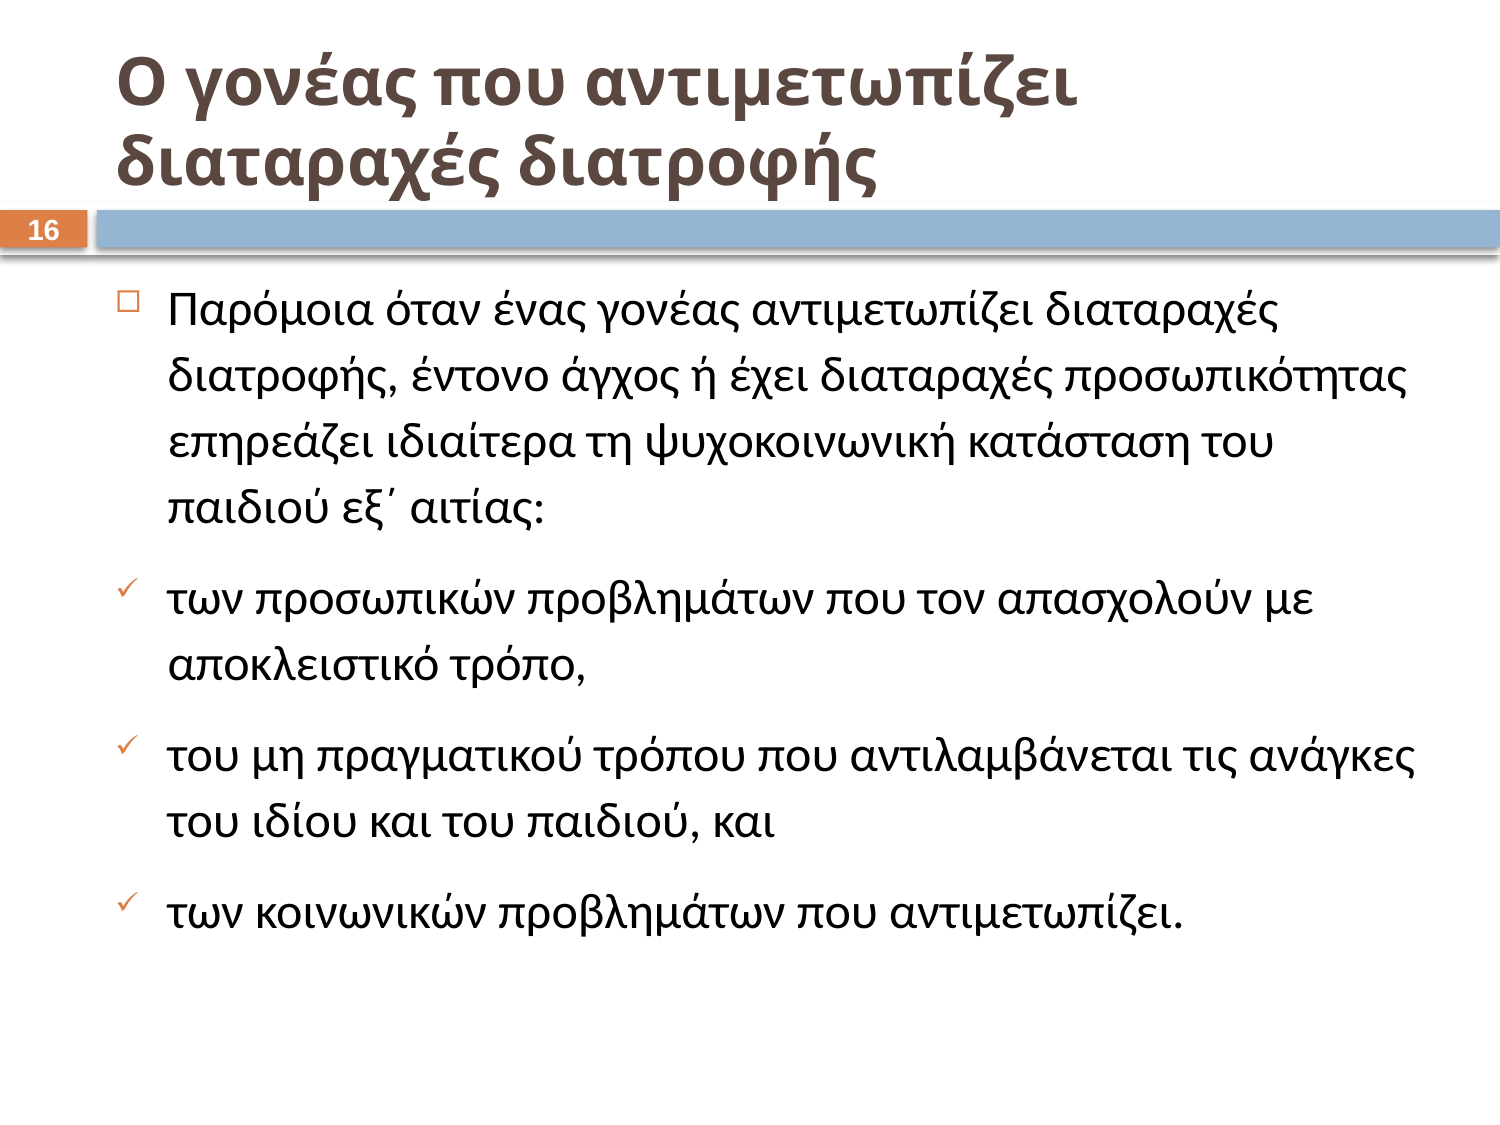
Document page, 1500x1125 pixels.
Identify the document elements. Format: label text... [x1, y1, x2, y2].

title Ο γονέας που αντιμετωπίζει διαταραχές διατροφής [100, 37, 1438, 200]
slide_number 15 [0, 208, 88, 249]
list Παρόμοια όταν ένας γονέας αντιμετωπίζει διαταραχές διατροφής, έντονο άγχος ή έχει διαταραχές προσωπικότητας επηρεάζει ιδιαίτερα τη ψυχοκοινωνική κατάσταση του παιδιού εξ΄ αιτίας: των προσωπικών προβλημάτων που τον απασχολούν με αποκλειστικό τρόπο, του μη πραγματικού τρόπου που αντιλαμβάνεται τις ανάγκες του ιδίου και του παιδιού, και των κοινωνικών προβλημάτων που αντιμετωπίζει. [100, 262, 1438, 1000]
